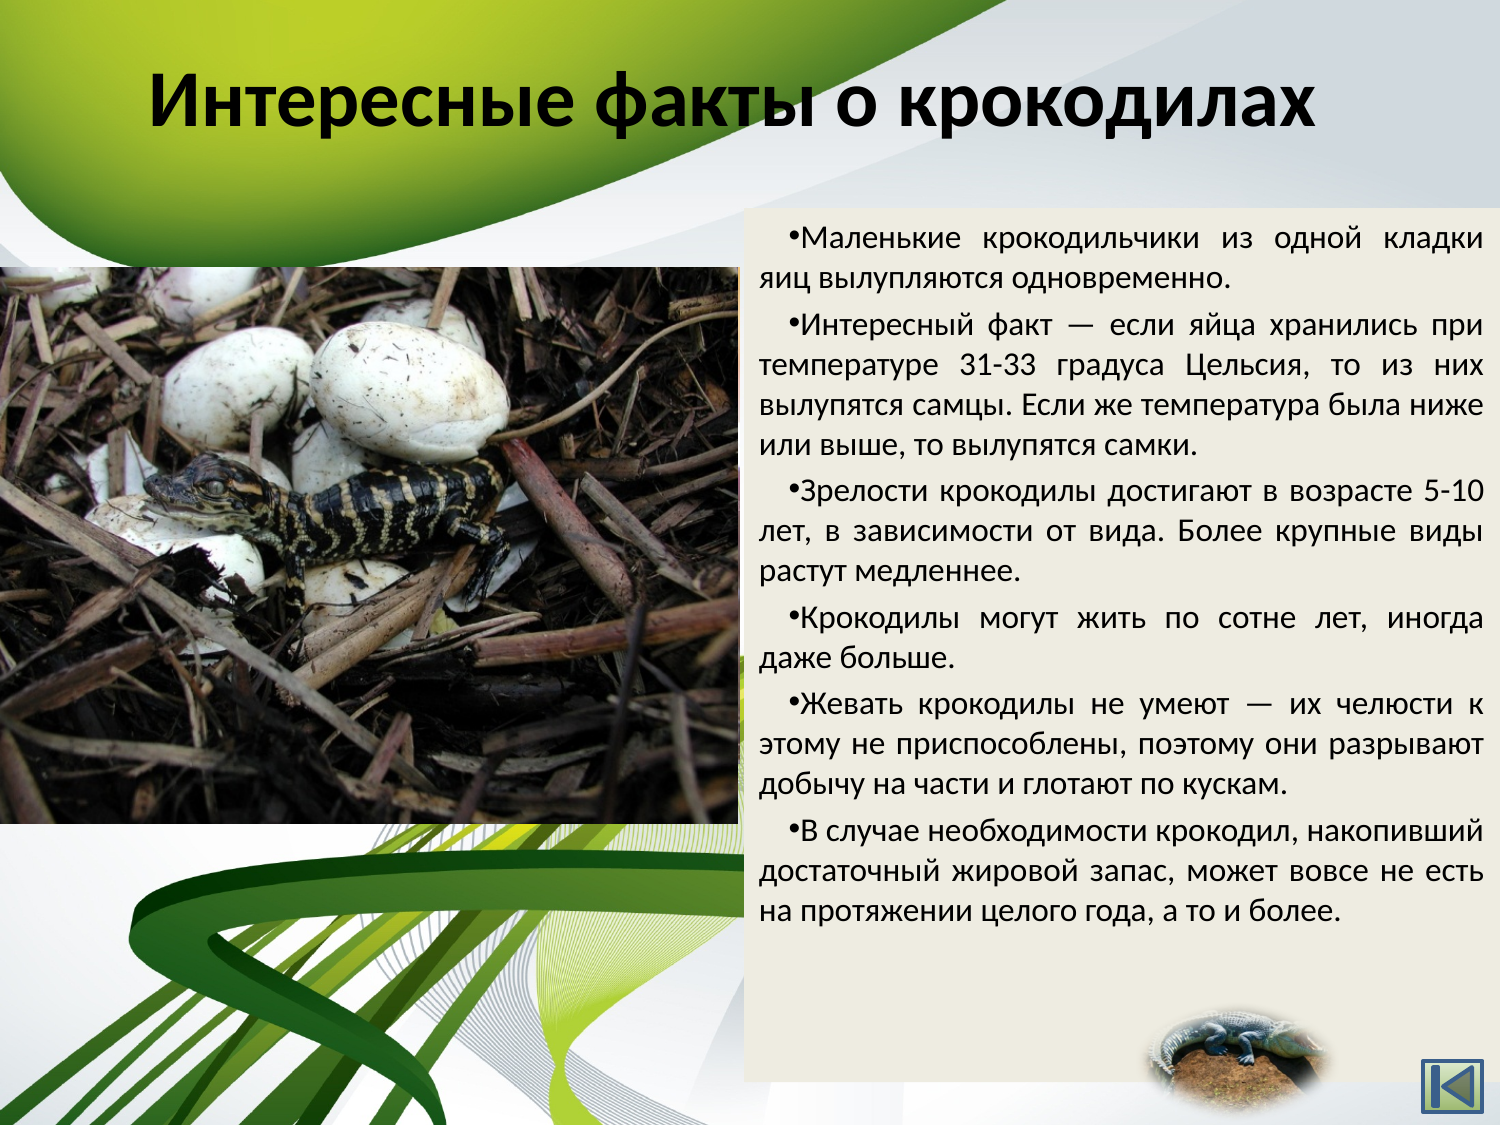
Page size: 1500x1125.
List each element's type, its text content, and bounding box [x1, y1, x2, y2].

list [0, 267, 738, 824]
text_box [1421, 1059, 1484, 1114]
picture [0, 0, 1500, 1125]
title Интересные факты о крокодилах [76, 0, 1427, 188]
list Маленькие крокодильчики из одной кладки яиц вылупляются одновременно. Интересный факт — если яйца хранились при температуре 31-33 градуса Цельсия, то из них вылупятся самцы. Если же температура была ниже или выше, то вылупятся самки. Зрелости крокодилы достигают в возрасте 5-10 лет, в зависимости от вида. Более крупные виды растут медленнее. Крокодилы могут жить по сотне лет, иногда даже больше. Жевать крокодилы не умеют — их челюсти к этому не приспособлены, поэтому они разрывают добычу на части и глотают по кускам. В случае необходимости крокодил, накопивший достаточный жировой запас, может вовсе не есть на протяжении целого года, а то и более. [744, 208, 1500, 1083]
